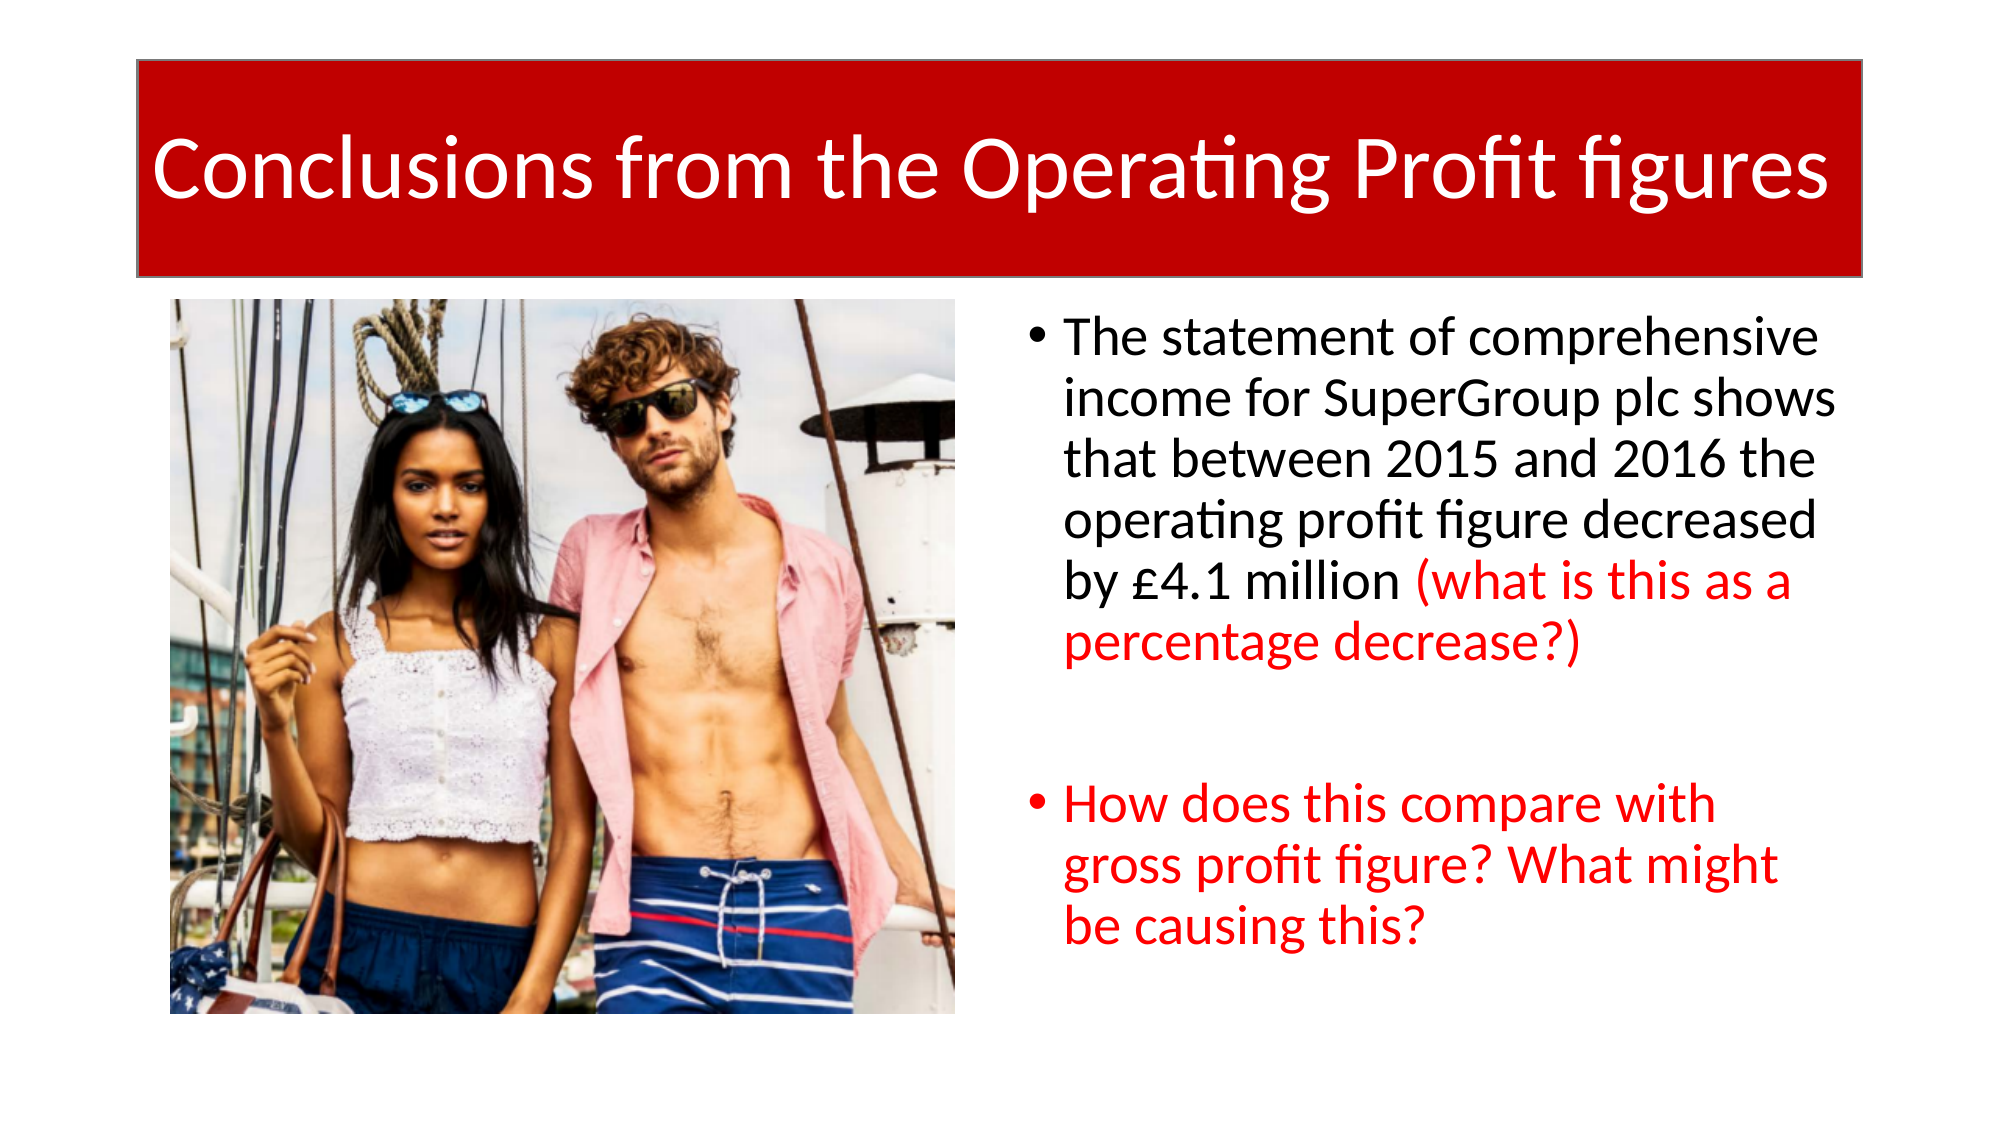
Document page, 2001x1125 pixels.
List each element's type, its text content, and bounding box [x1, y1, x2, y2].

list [170, 299, 955, 1014]
title Conclusions from the Operating Profit figures [136, 59, 1863, 278]
list The statement of comprehensive income for SuperGroup plc shows that between 2015 and 2016 the operating profit figure decreased by £4.1 million (what is this as a percentage decrease?) How does this compare with gross profit figure? What might be causing this? [1012, 299, 1863, 1014]
